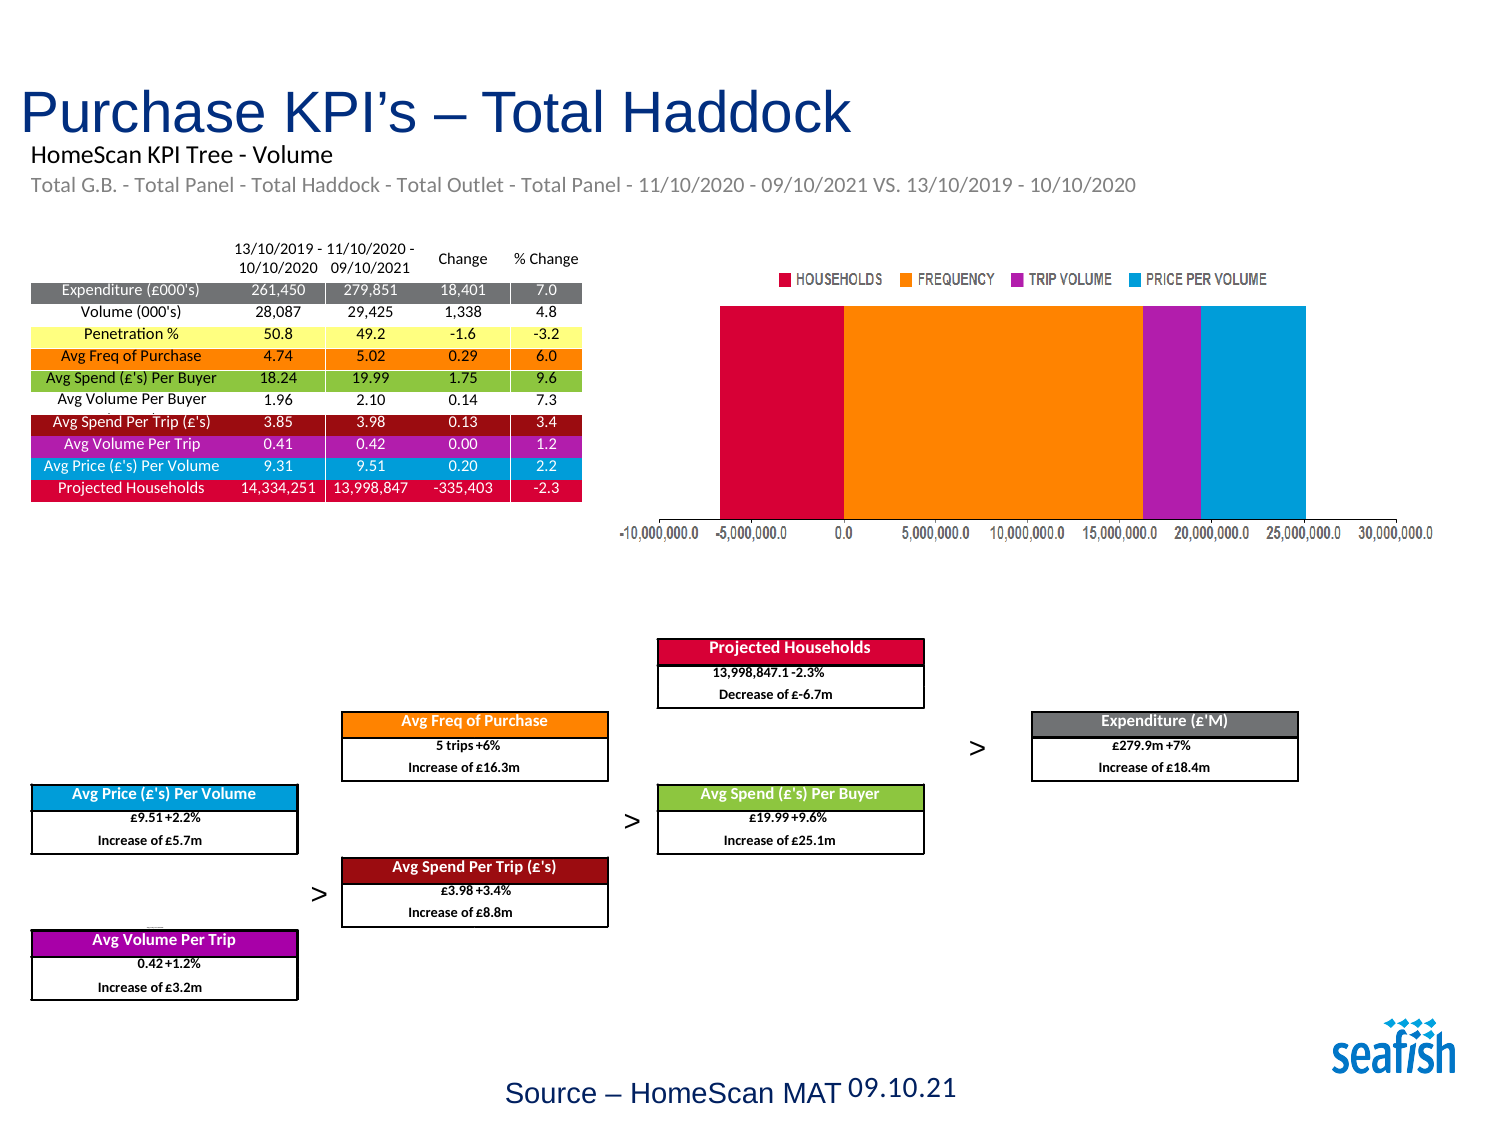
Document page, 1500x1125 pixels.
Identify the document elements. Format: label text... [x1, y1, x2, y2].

picture [1407, 1018, 1417, 1022]
text_box Purchase KPI’s – Total Haddock [5, 66, 1424, 112]
text_box Source – HomeScan MAT [0, 1067, 857, 1117]
picture [0, 113, 1500, 1016]
picture [1332, 1018, 1455, 1074]
picture [841, 1072, 1058, 1114]
